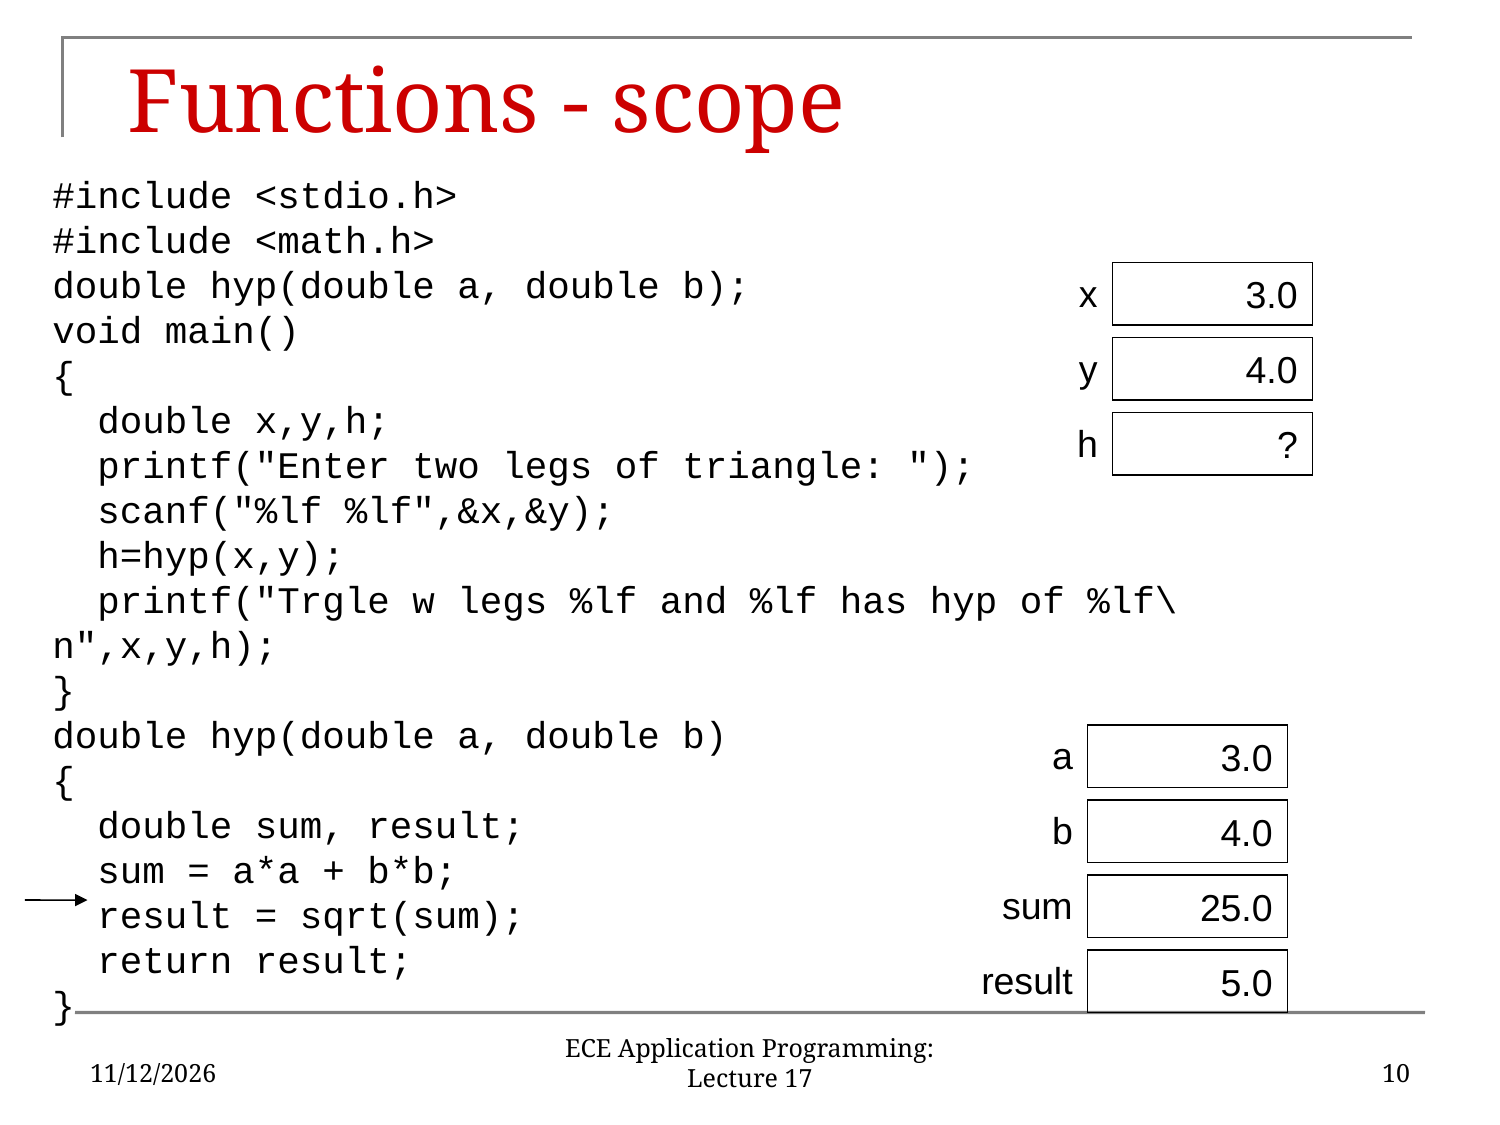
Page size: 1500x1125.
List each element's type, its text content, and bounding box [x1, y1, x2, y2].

text_box 5.0 [1087, 949, 1288, 1013]
text_box 25.0 [1087, 874, 1288, 938]
text_box a [1024, 724, 1087, 785]
text_box sum [924, 874, 1087, 935]
text_box #include <stdio.h> #include <math.h> double hyp(double a, double b); void main() { double x,y,h; printf("Enter two legs of triangle: "); scanf("%lf %lf",&x,&y); h=hyp(x,y); printf("Trgle w legs %lf and %lf has hyp of %lf\n",x,y,h); } double hyp(double a, double b) { double sum, result; sum = a*a + b*b; result = sqrt(sum); return result; } [37, 163, 1413, 1078]
title Functions - scope [112, 37, 1388, 150]
slide_number 10 [1074, 1023, 1426, 1100]
text_box 3.0 [1087, 724, 1288, 788]
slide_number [74, 1023, 426, 1100]
text_box y [1049, 337, 1112, 398]
text_box result [924, 949, 1087, 1010]
text_box [24, 893, 88, 907]
text_box 3.0 [1112, 262, 1313, 325]
text_box 4.0 [1112, 337, 1313, 400]
text_box x [1049, 262, 1112, 323]
text_box ? [1112, 412, 1313, 475]
text_box 4.0 [1087, 799, 1288, 863]
footer ECE Application Programming: Lecture 17 [512, 1024, 988, 1101]
text_box b [1024, 799, 1087, 860]
text_box h [1049, 412, 1112, 473]
